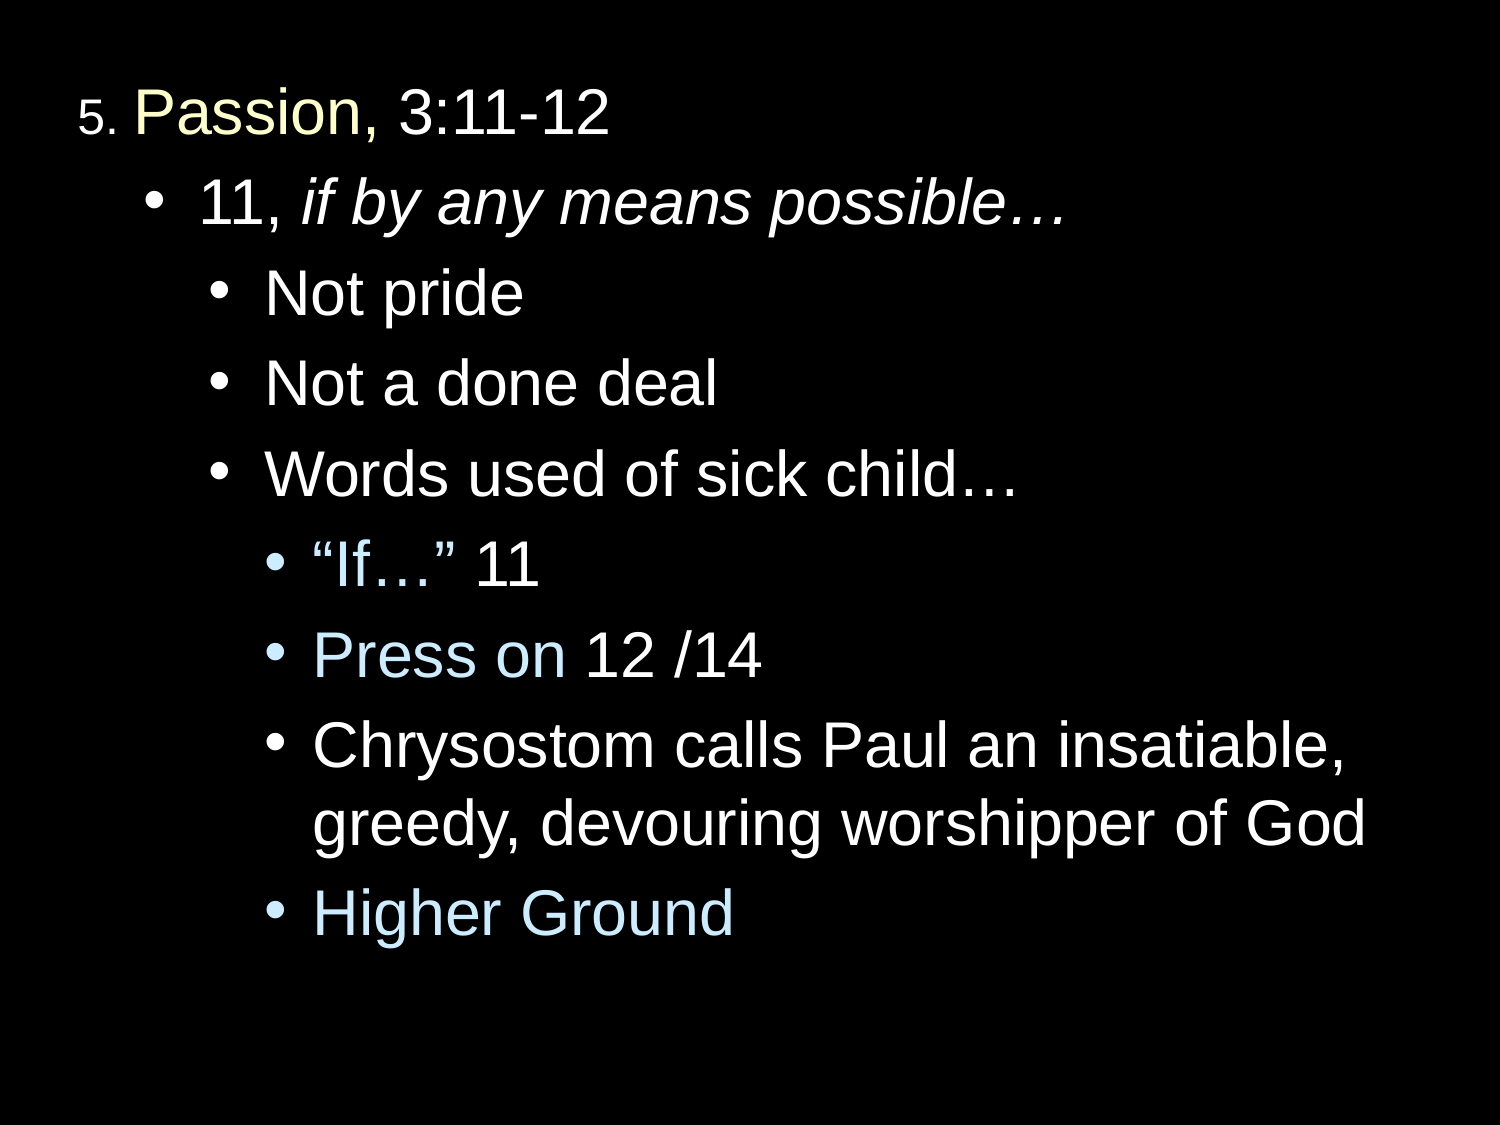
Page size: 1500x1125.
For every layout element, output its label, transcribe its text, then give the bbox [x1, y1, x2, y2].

list 5. Passion, 3:11-12 11, if by any means possible… Not pride Not a done deal Words used of sick child… “If…” 11 Press on 12 /14 Chrysostom calls Paul an insatiable, greedy, devouring worshipper of God Higher Ground [62, 62, 1438, 1063]
